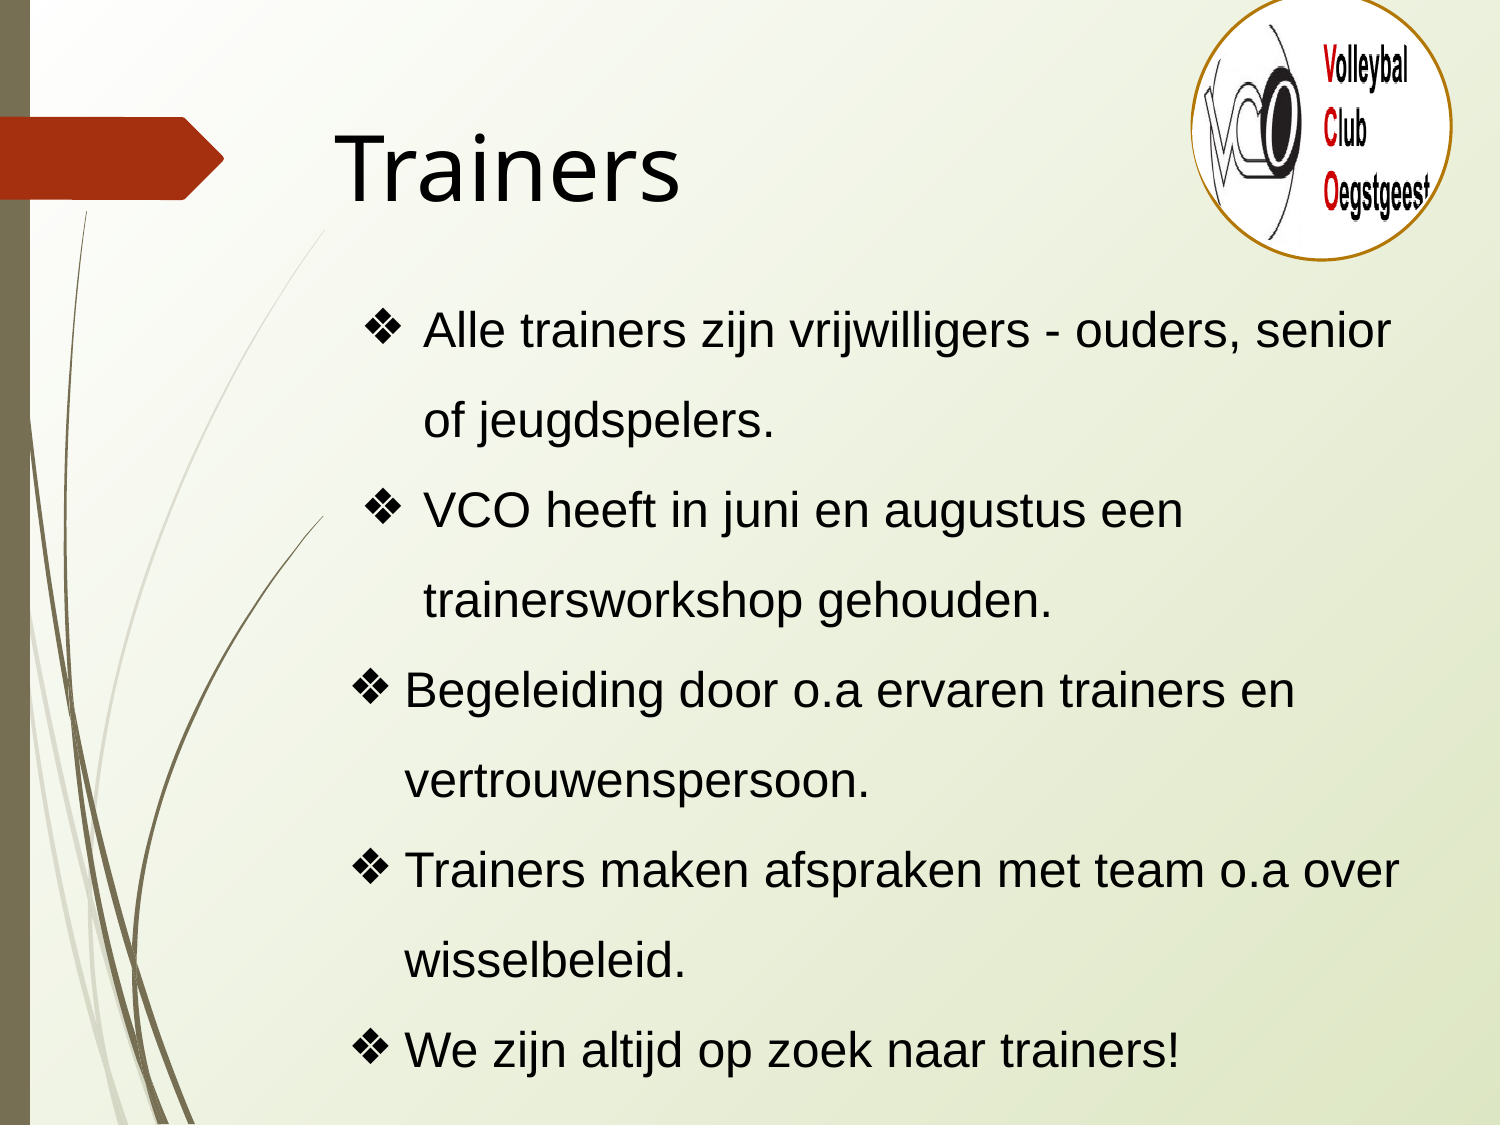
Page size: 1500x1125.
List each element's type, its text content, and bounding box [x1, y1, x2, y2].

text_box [1191, 0, 1452, 261]
title Trainers [319, 102, 1186, 313]
list Alle trainers zijn vrijwilligers - ouders, senior of jeugdspelers. VCO heeft in juni en augustus een trainersworkshop gehouden. Begeleiding door o.a ervaren trainers en vertrouwenspersoon. Trainers maken afspraken met team o.a over wisselbeleid. We zijn altijd op zoek naar trainers! [333, 260, 1427, 1049]
